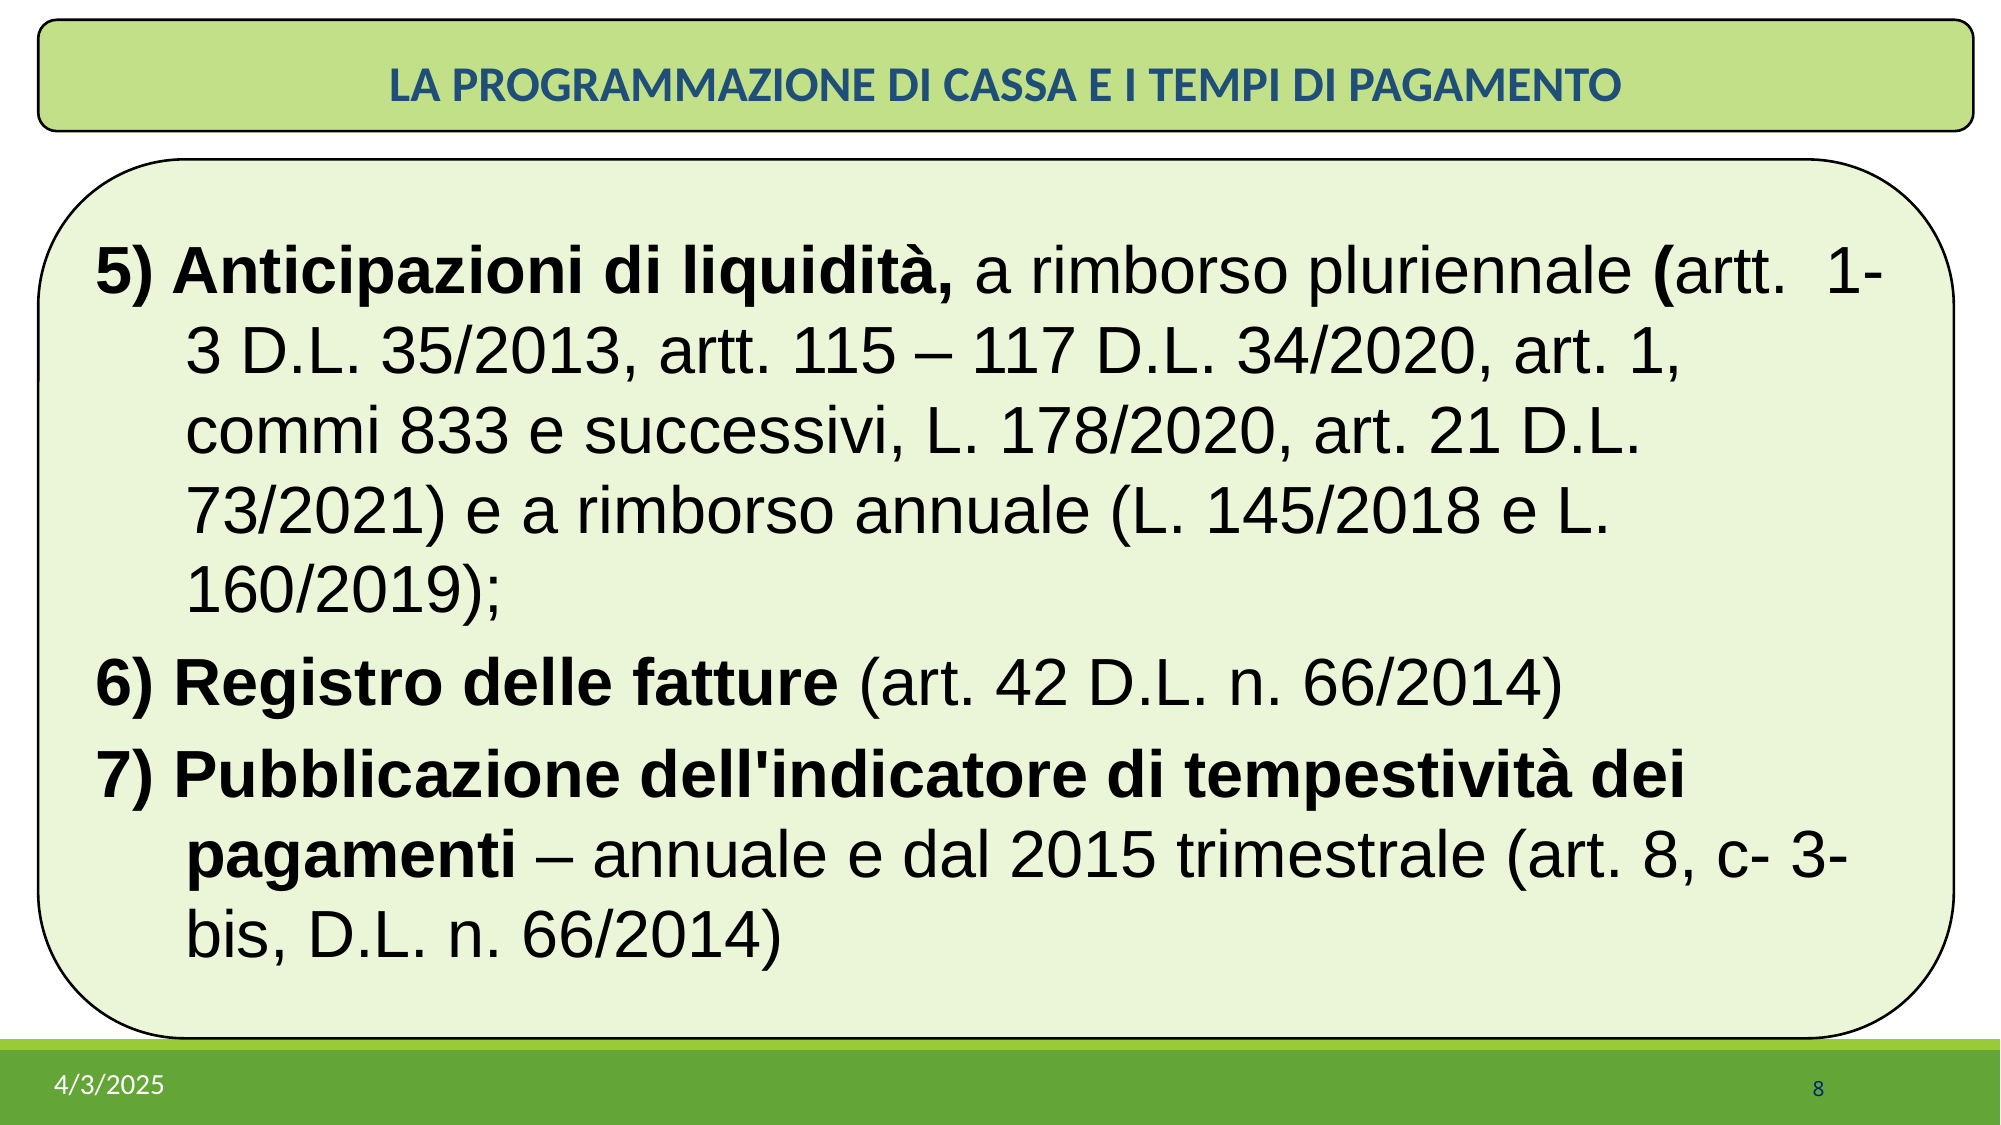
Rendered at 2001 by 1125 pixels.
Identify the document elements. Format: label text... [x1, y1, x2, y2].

text_box LA PROGRAMMAZIONE DI CASSA E I TEMPI DI PAGAMENTO [38, 19, 1974, 132]
text_box 5) Anticipazioni di liquidità, a rimborso pluriennale (artt. 1-3 D.L. 35/2013, artt. 115 – 117 D.L. 34/2020, art. 1, commi 833 e successivi, L. 178/2020, art. 21 D.L. 73/2021) e a rimborso annuale (L. 145/2018 e L. 160/2019); 6) Registro delle fatture (art. 42 D.L. n. 66/2014) 7) Pubblicazione dell'indicatore di tempestività dei pagamenti – annuale e dal 2015 trimestrale (art. 8, c- 3-bis, D.L. n. 66/2014) [38, 159, 1954, 1039]
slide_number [39, 1059, 241, 1106]
slide_number 8 [1624, 1059, 1840, 1120]
